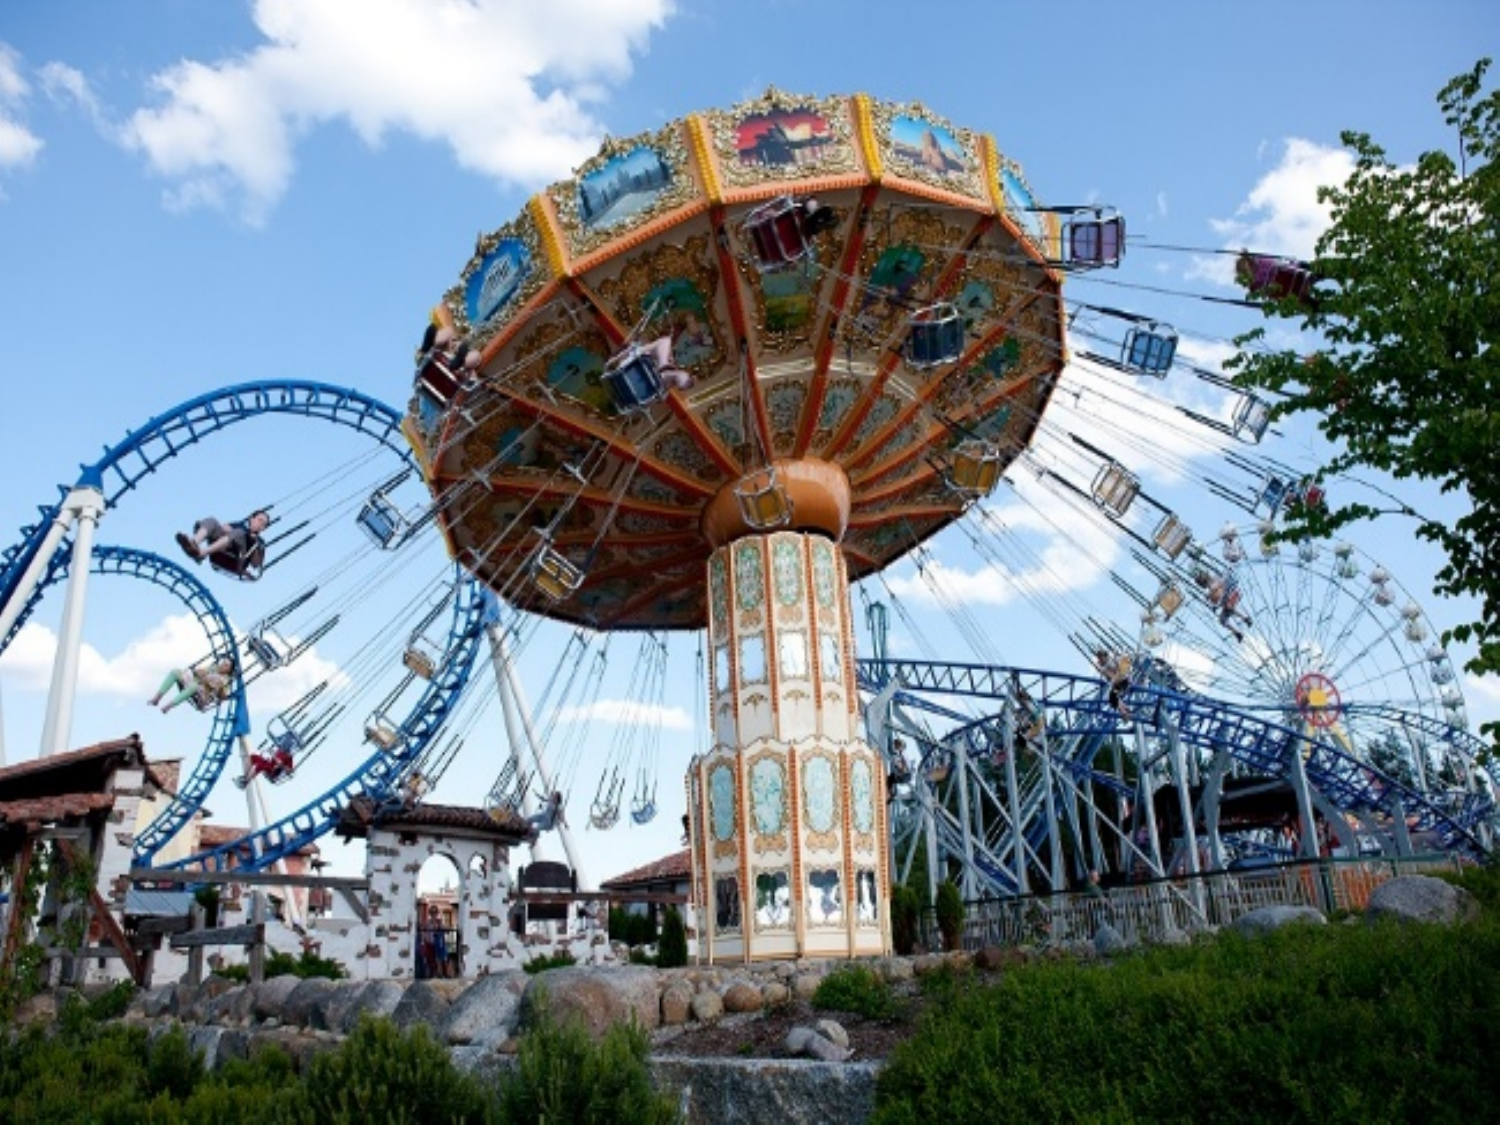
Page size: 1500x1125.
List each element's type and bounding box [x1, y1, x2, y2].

list [0, 0, 1500, 1125]
